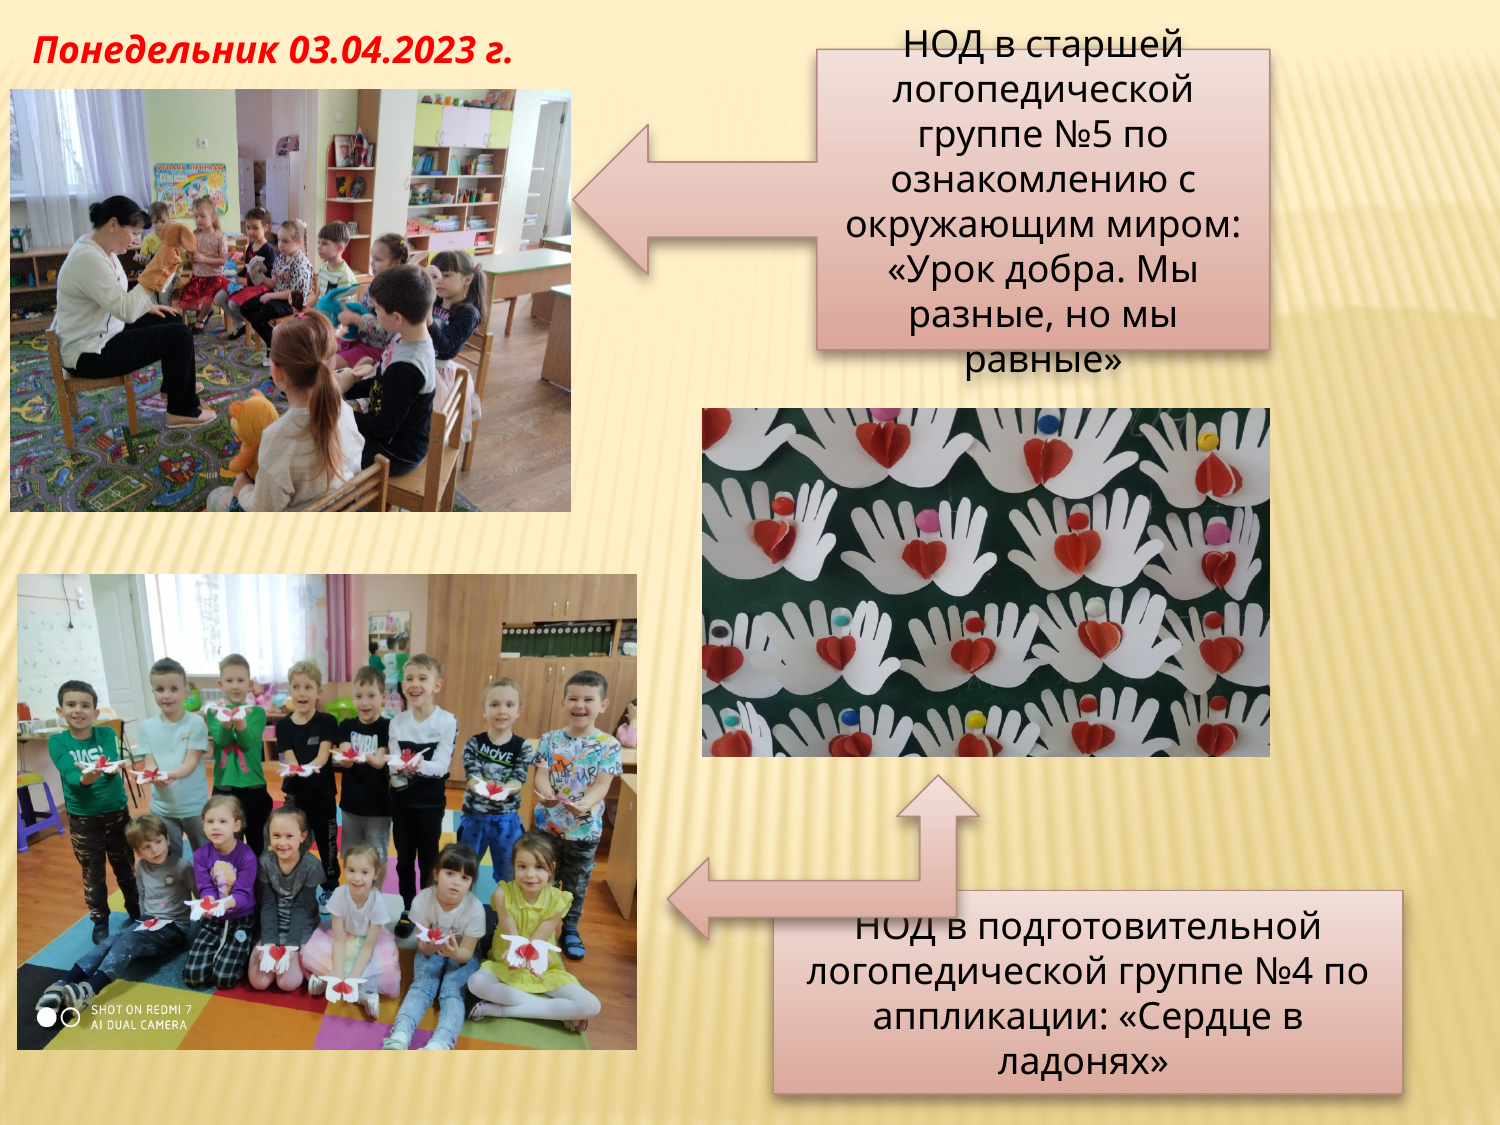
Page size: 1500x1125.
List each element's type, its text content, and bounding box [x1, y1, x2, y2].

text_box Понедельник 03.04.2023 г. [17, 19, 980, 79]
picture [9, 89, 571, 512]
text_box НОД в подготовительной логопедической группе №4 по аппликации: «Сердце в ладонях» [773, 890, 1404, 1095]
text_box НОД в старшей логопедической группе №5 по ознакомлению с окружающим миром: «Урок добра. Мы разные, но мы равные» [581, 48, 1271, 351]
picture [702, 408, 1271, 757]
text_box [666, 774, 981, 942]
picture [17, 573, 637, 1051]
